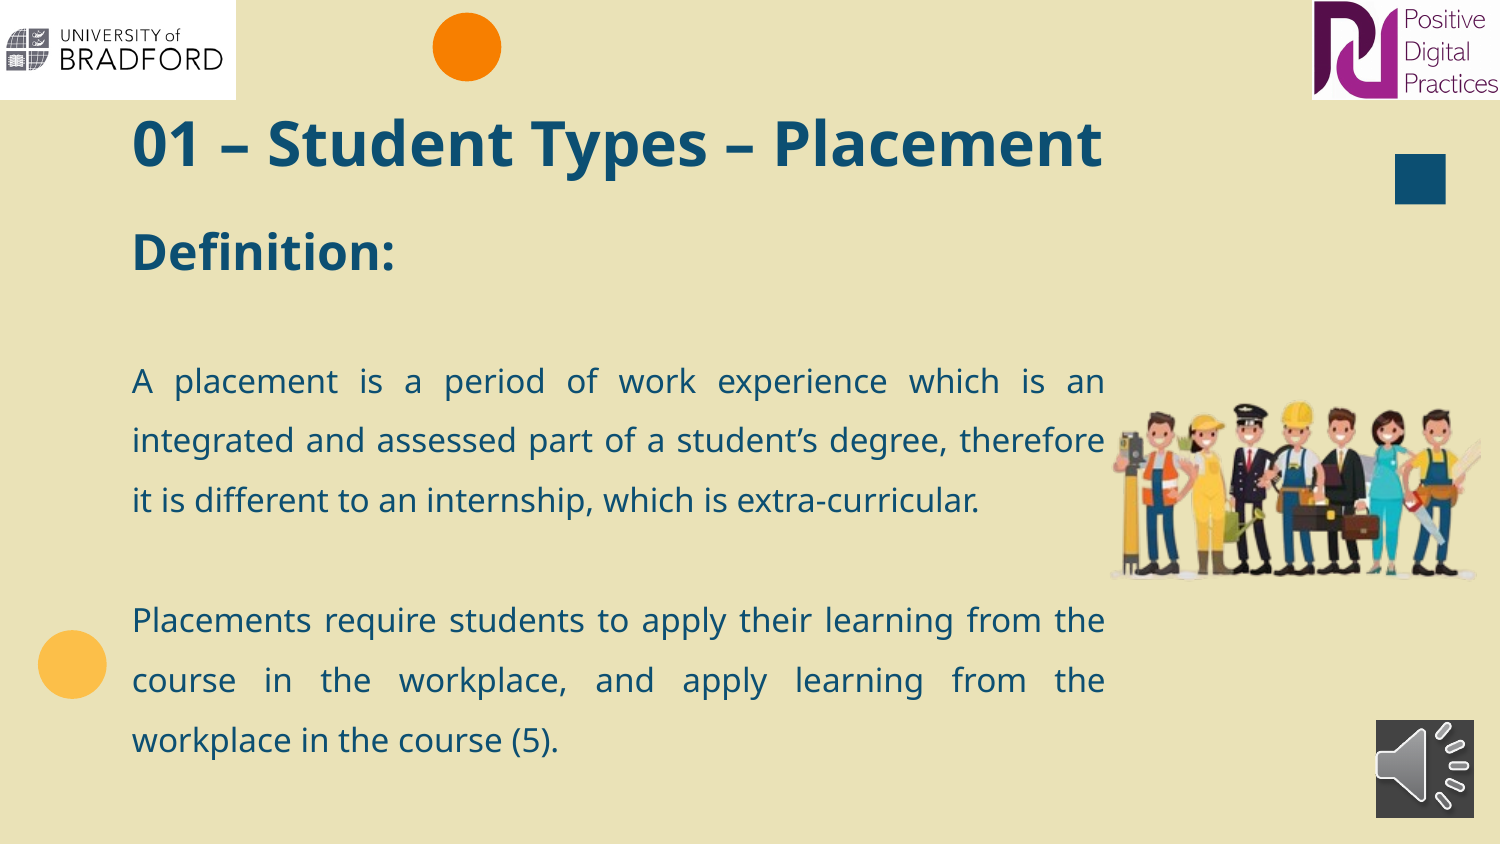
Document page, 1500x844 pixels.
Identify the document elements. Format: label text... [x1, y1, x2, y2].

picture [1109, 368, 1481, 608]
picture [1374, 718, 1476, 819]
text_box Definition: A placement is a period of work experience which is an integrated and assessed part of a student’s degree, therefore it is different to an internship, which is extra-curricular. Placements require students to apply their learning from the course in the workplace, and apply learning from the workplace in the course (5). [116, 182, 1123, 844]
picture [0, 0, 236, 101]
picture [1311, 0, 1500, 101]
title 01 – Student Types – Placement [116, 88, 1383, 183]
